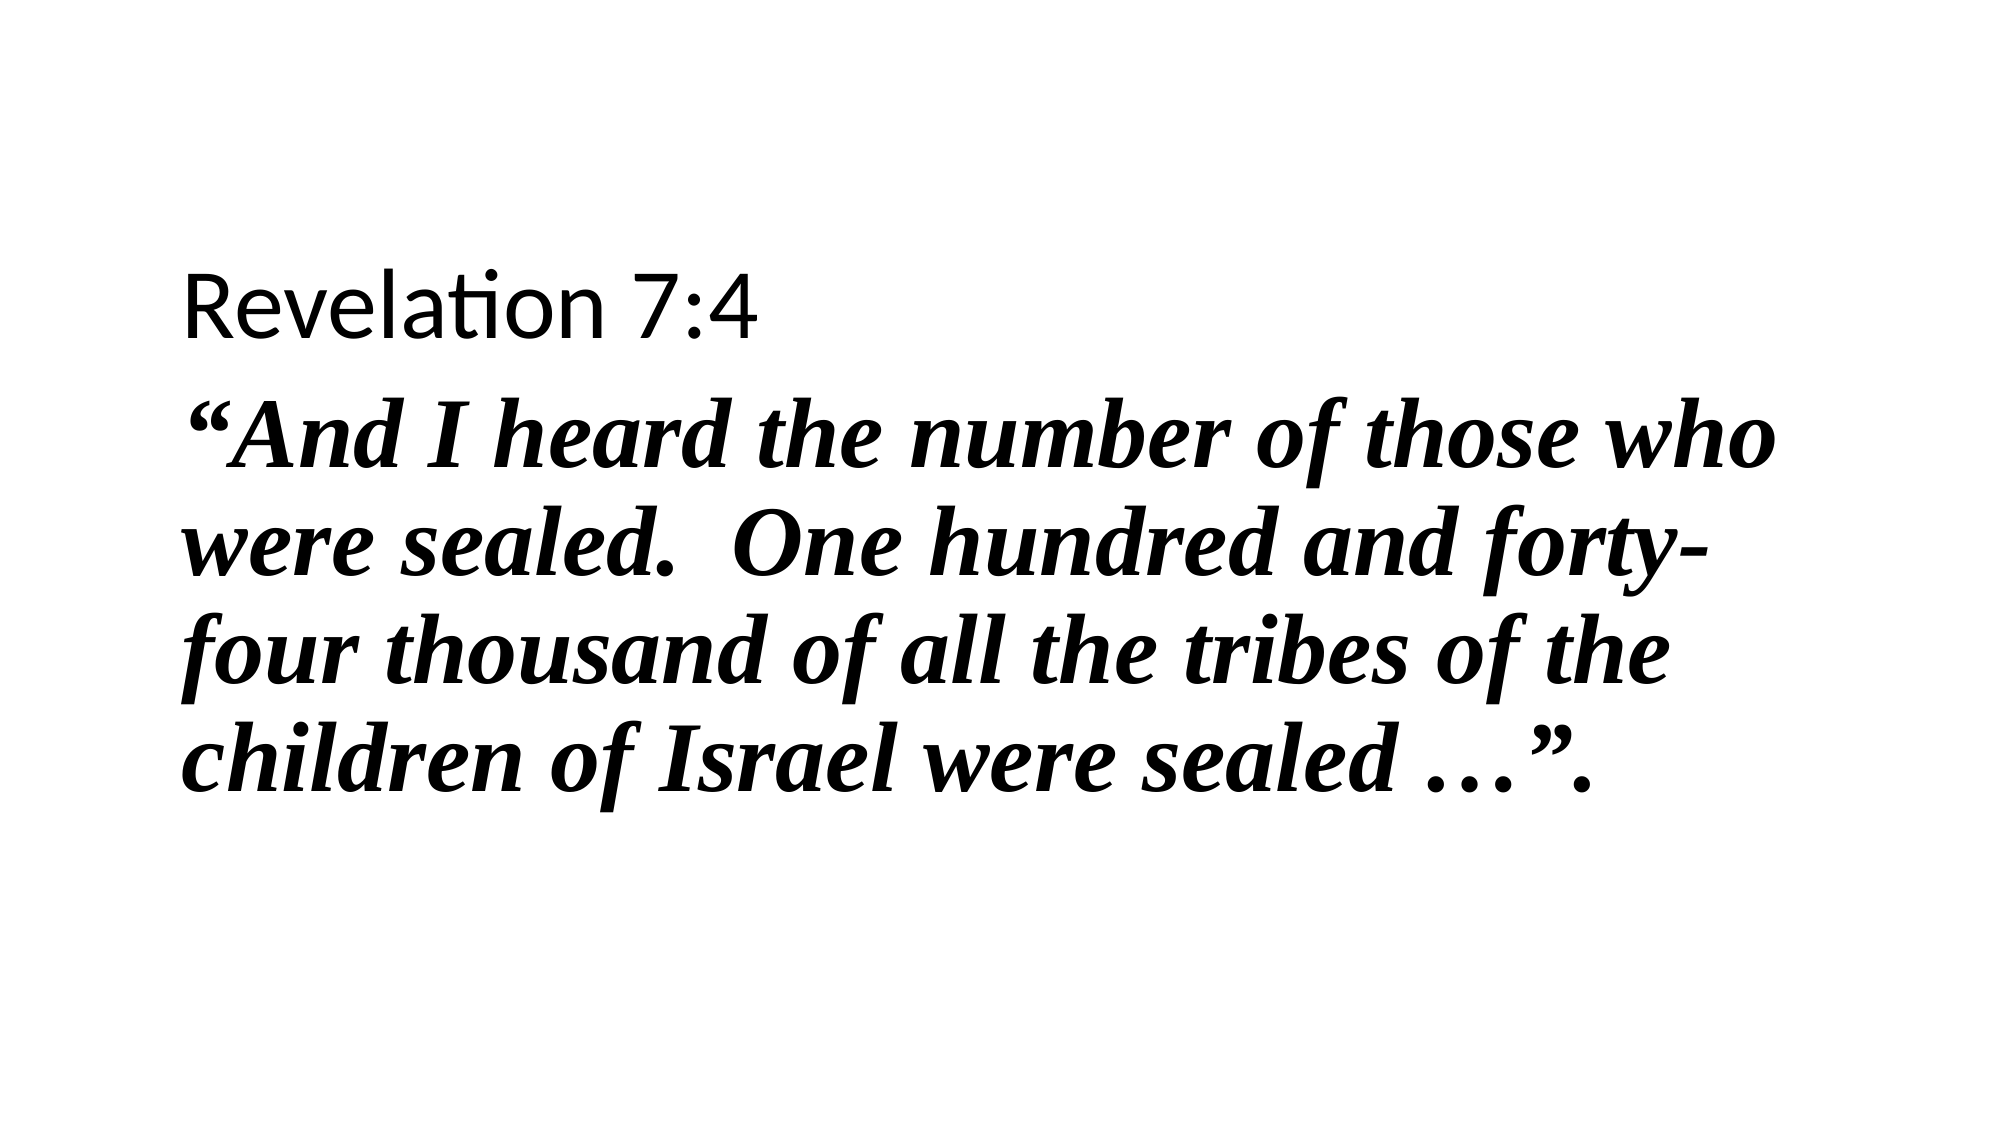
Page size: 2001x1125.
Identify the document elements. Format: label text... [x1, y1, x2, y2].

list Revelation 7:4 “And I heard the number of those who were sealed. One hundred and forty-four thousand of all the tribes of the children of Israel were sealed …”. [166, 104, 1834, 1021]
